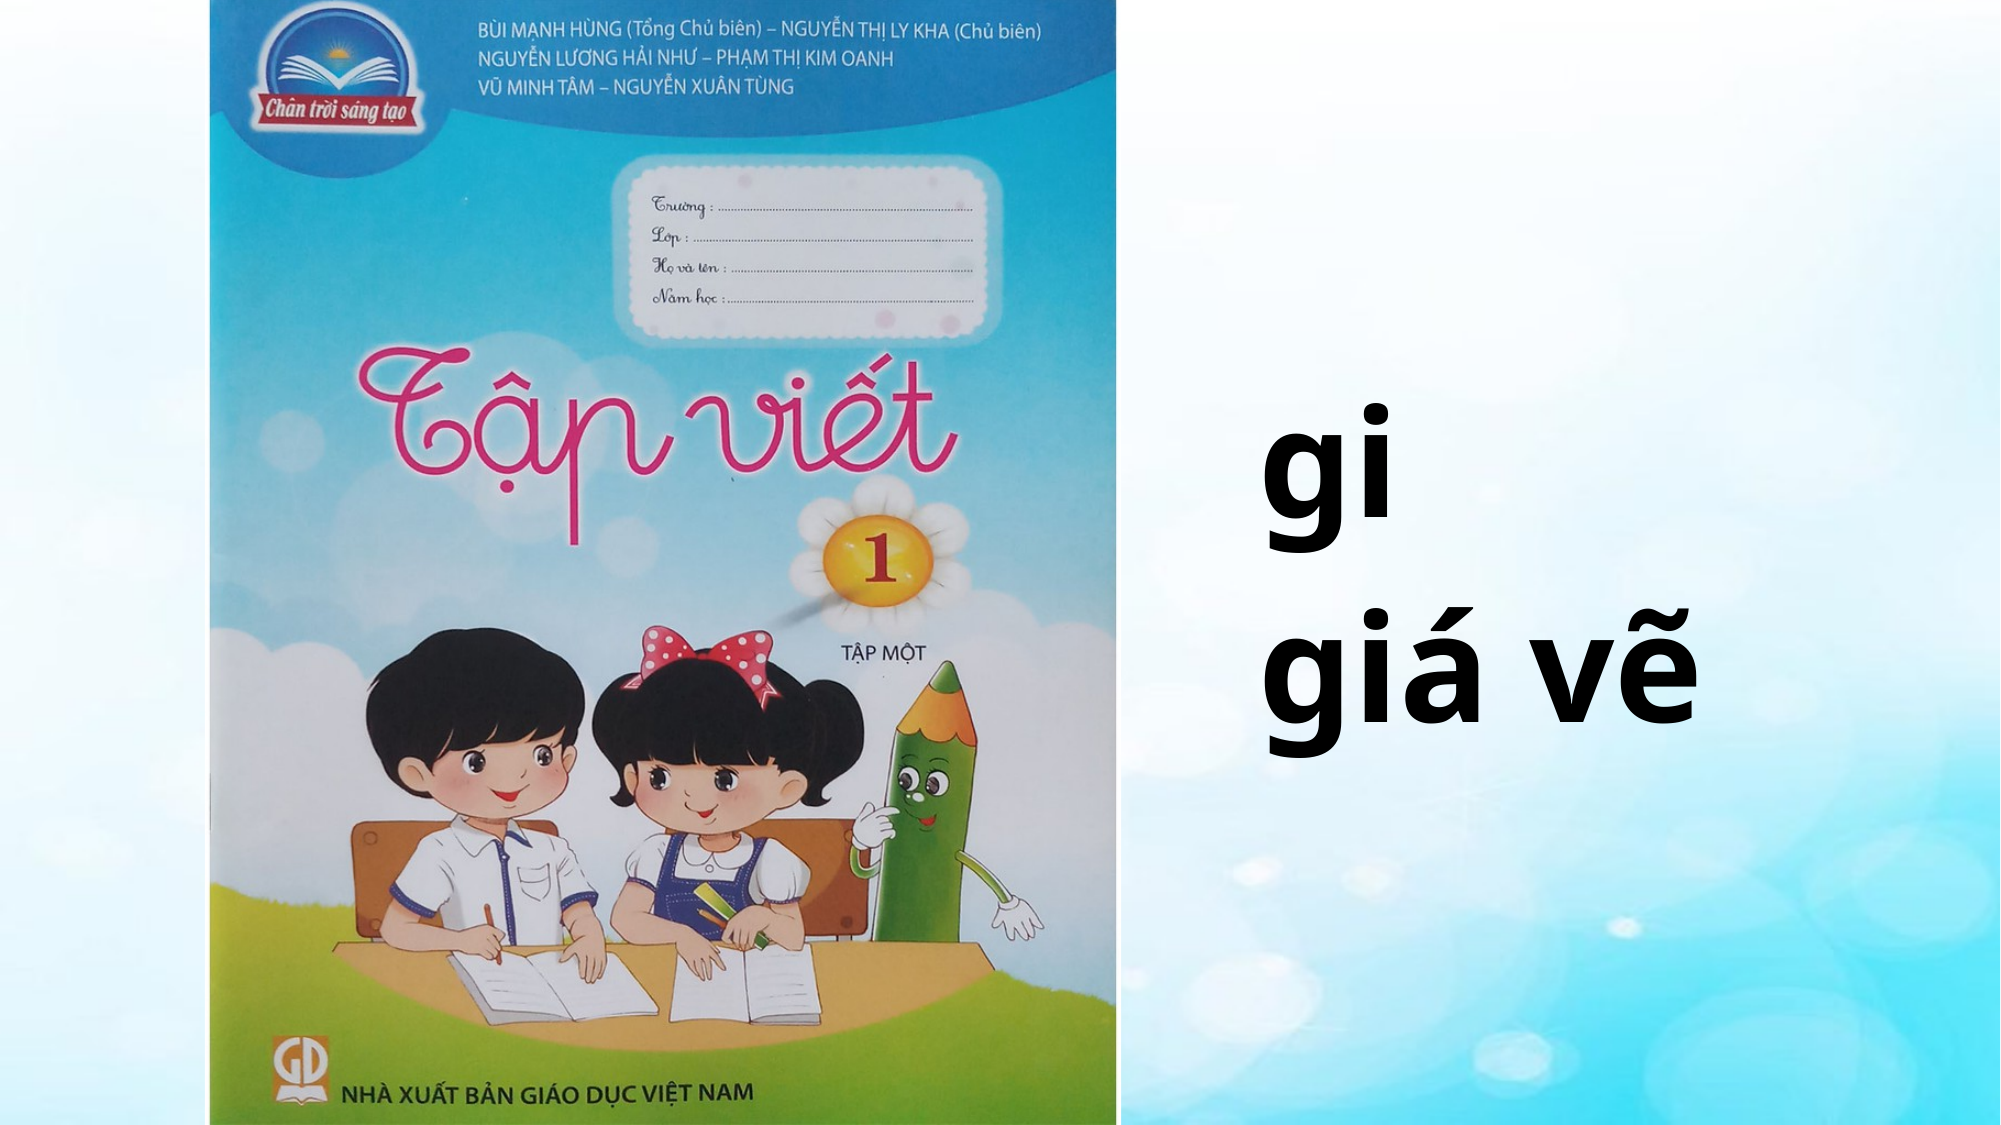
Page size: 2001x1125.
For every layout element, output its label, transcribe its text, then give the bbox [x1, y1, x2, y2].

text_box gi giá vẽ [1244, 360, 1787, 761]
picture [0, 0, 2001, 1125]
